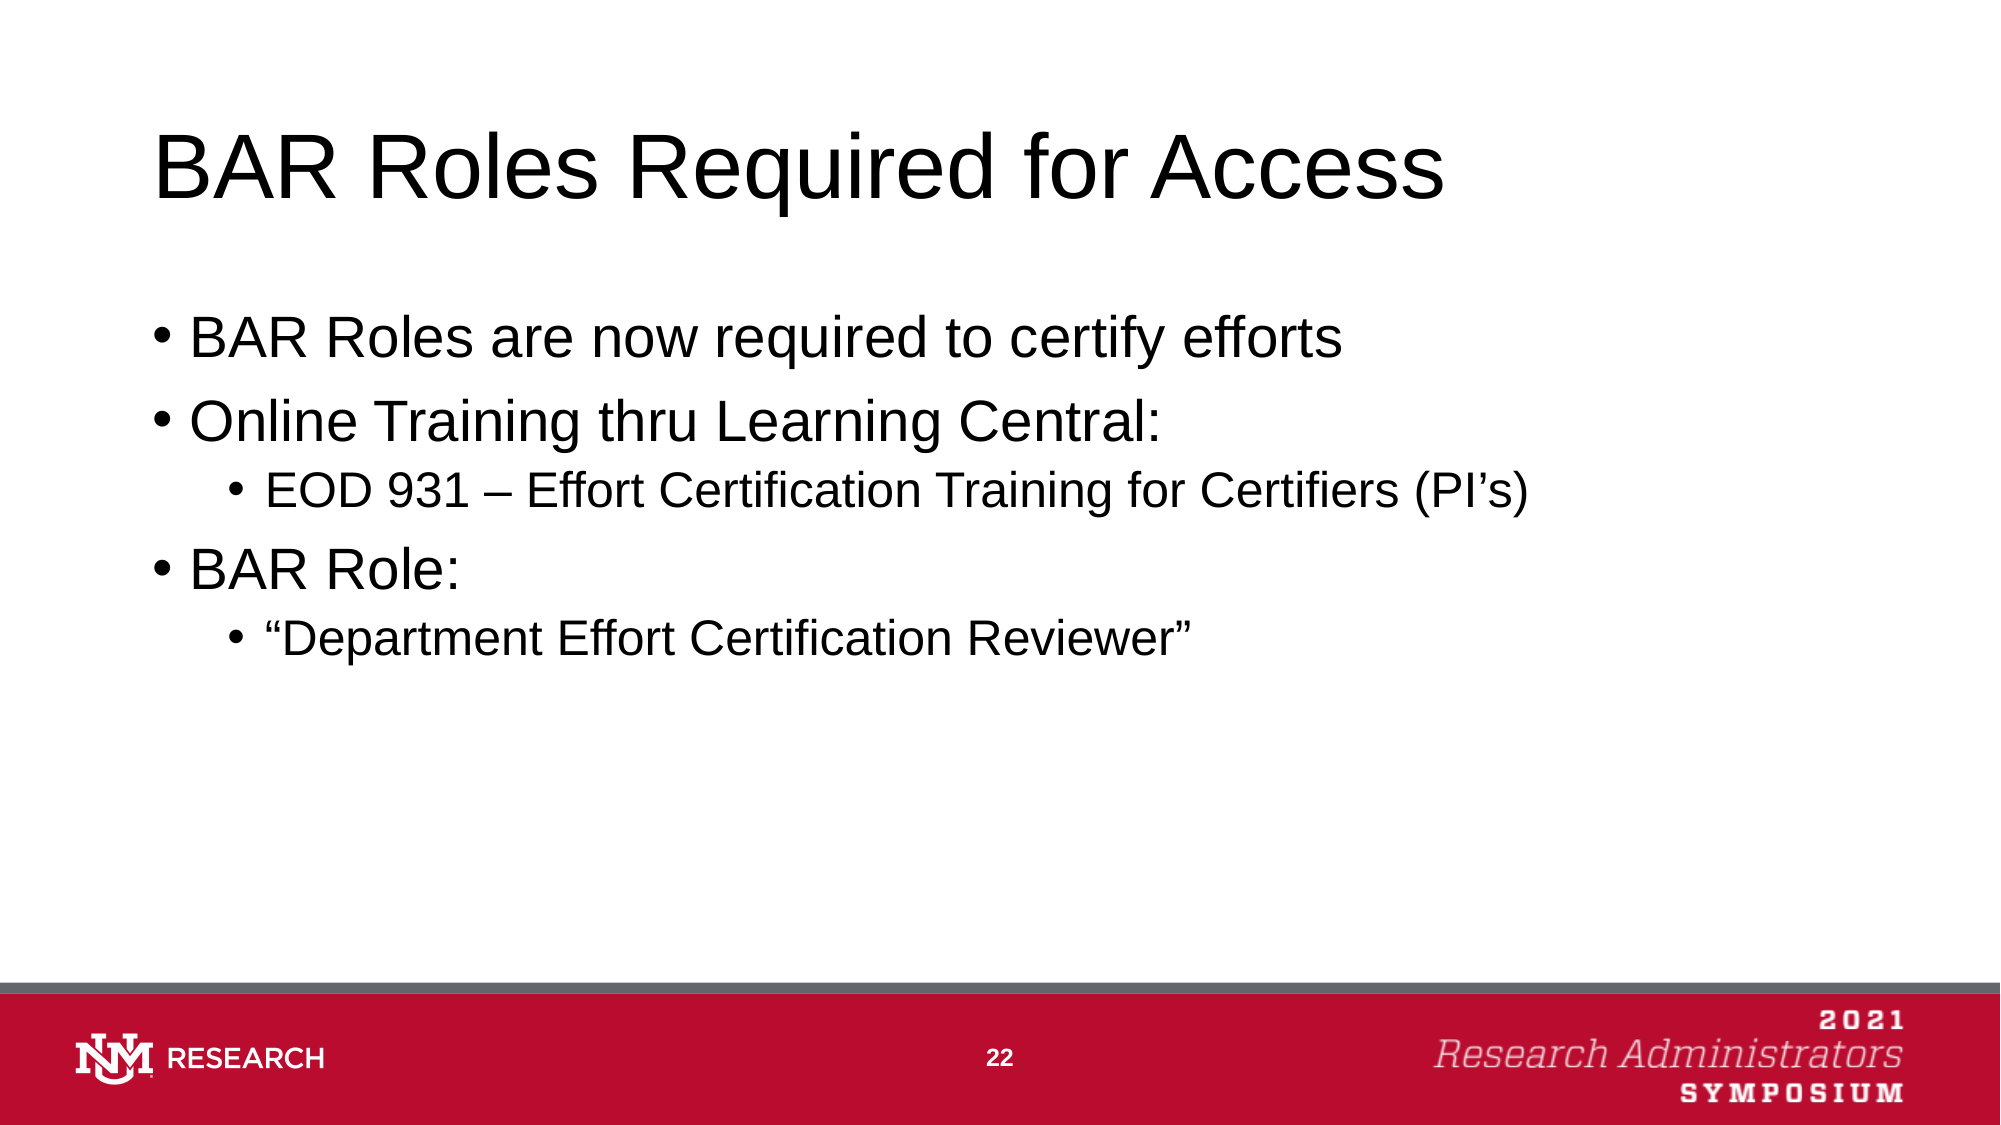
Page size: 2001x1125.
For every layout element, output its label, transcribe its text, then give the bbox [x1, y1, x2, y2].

title BAR Roles Required for Access [137, 59, 1863, 278]
list BAR Roles are now required to certify efforts Online Training thru Learning Central: EOD 931 – Effort Certification Training for Certifiers (PI’s) BAR Role: “Department Effort Certification Reviewer” [137, 299, 1863, 1014]
slide_number 22 [774, 1026, 1225, 1087]
picture [60, 1018, 339, 1100]
